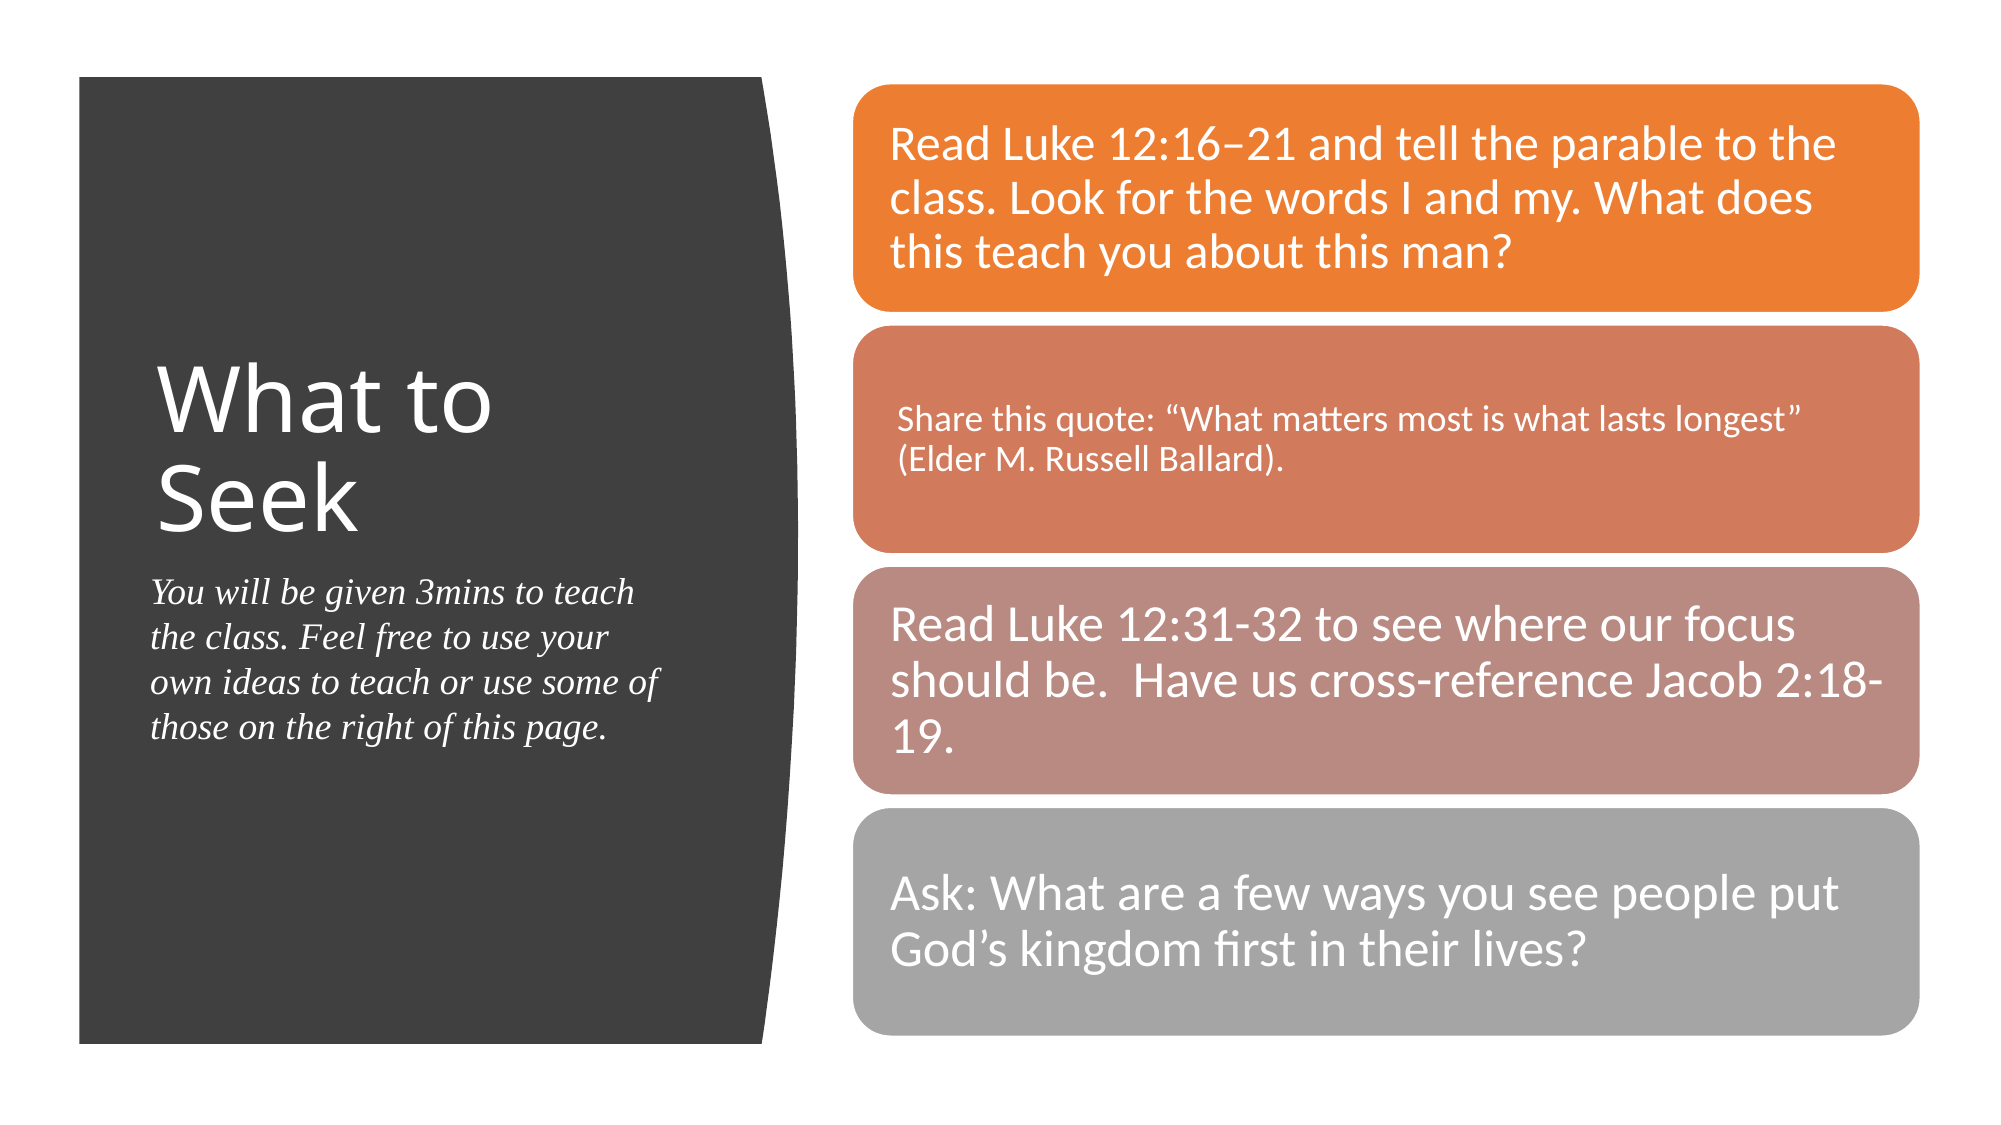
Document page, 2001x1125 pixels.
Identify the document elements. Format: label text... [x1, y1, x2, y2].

text_box You will be given 3mins to teach the class. Feel free to use your own ideas to teach or use some of those on the right of this page. [135, 559, 696, 755]
text_box [78, 76, 800, 1045]
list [852, 77, 1921, 1043]
title What to Seek [141, 166, 702, 740]
